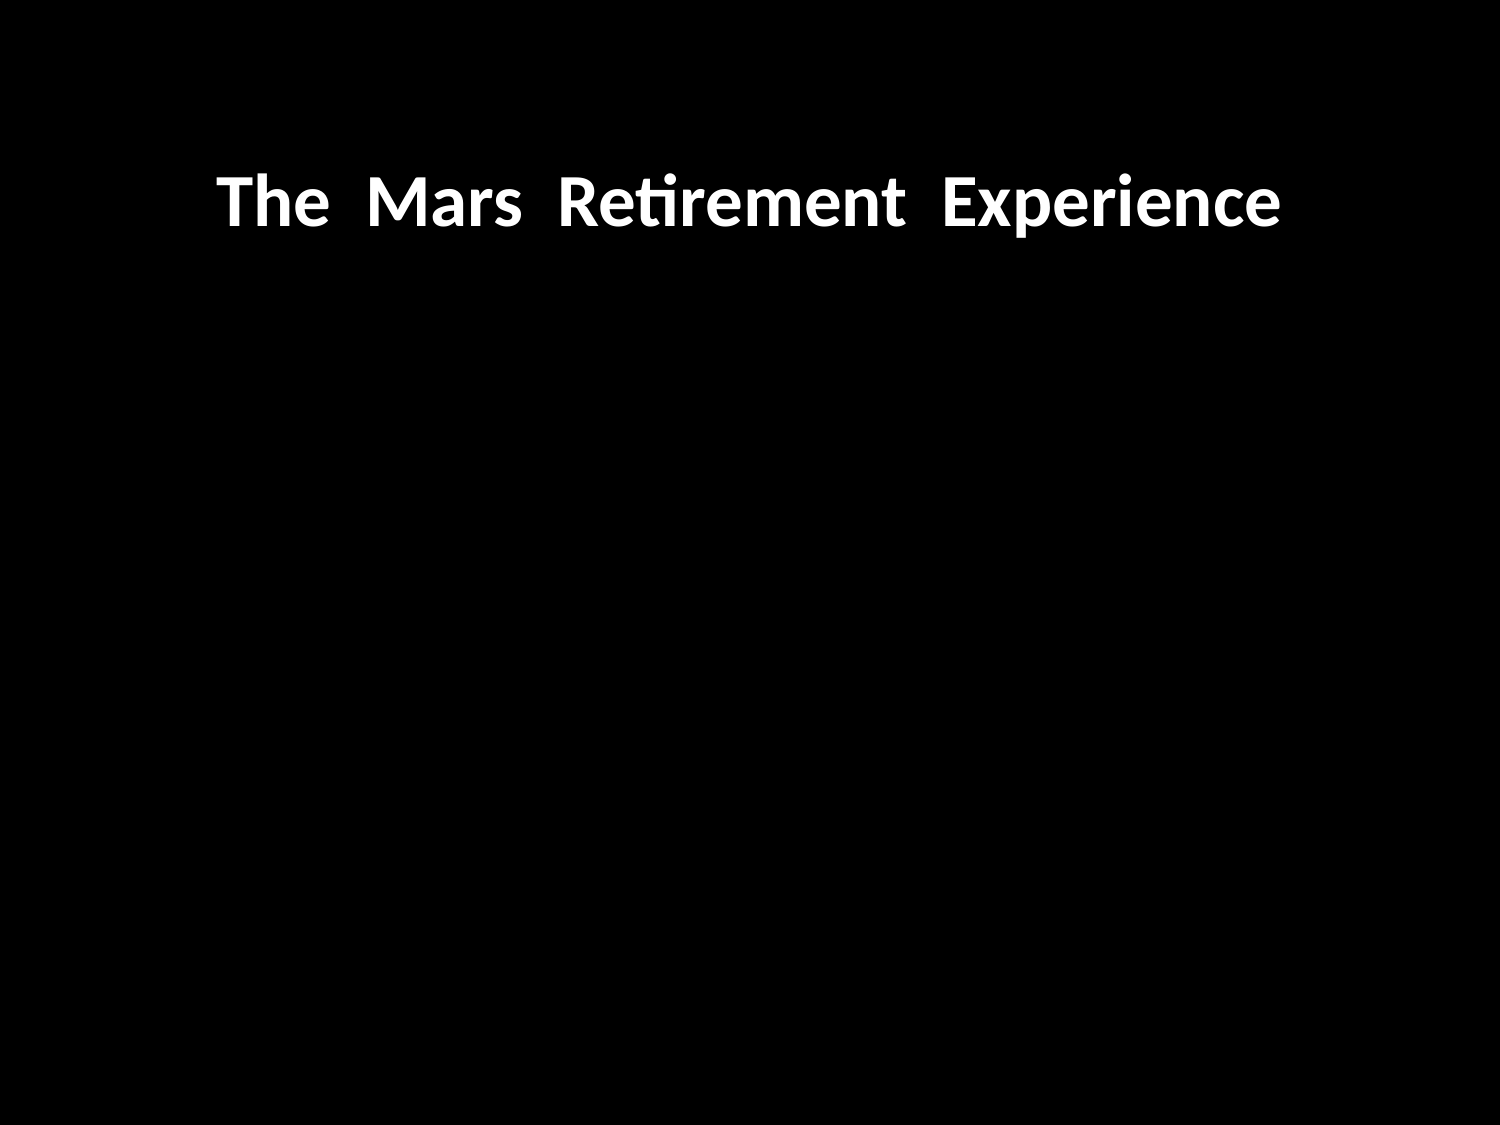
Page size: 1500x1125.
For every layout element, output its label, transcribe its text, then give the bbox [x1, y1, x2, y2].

text_box The Mars Retirement Experience [0, 143, 1500, 249]
